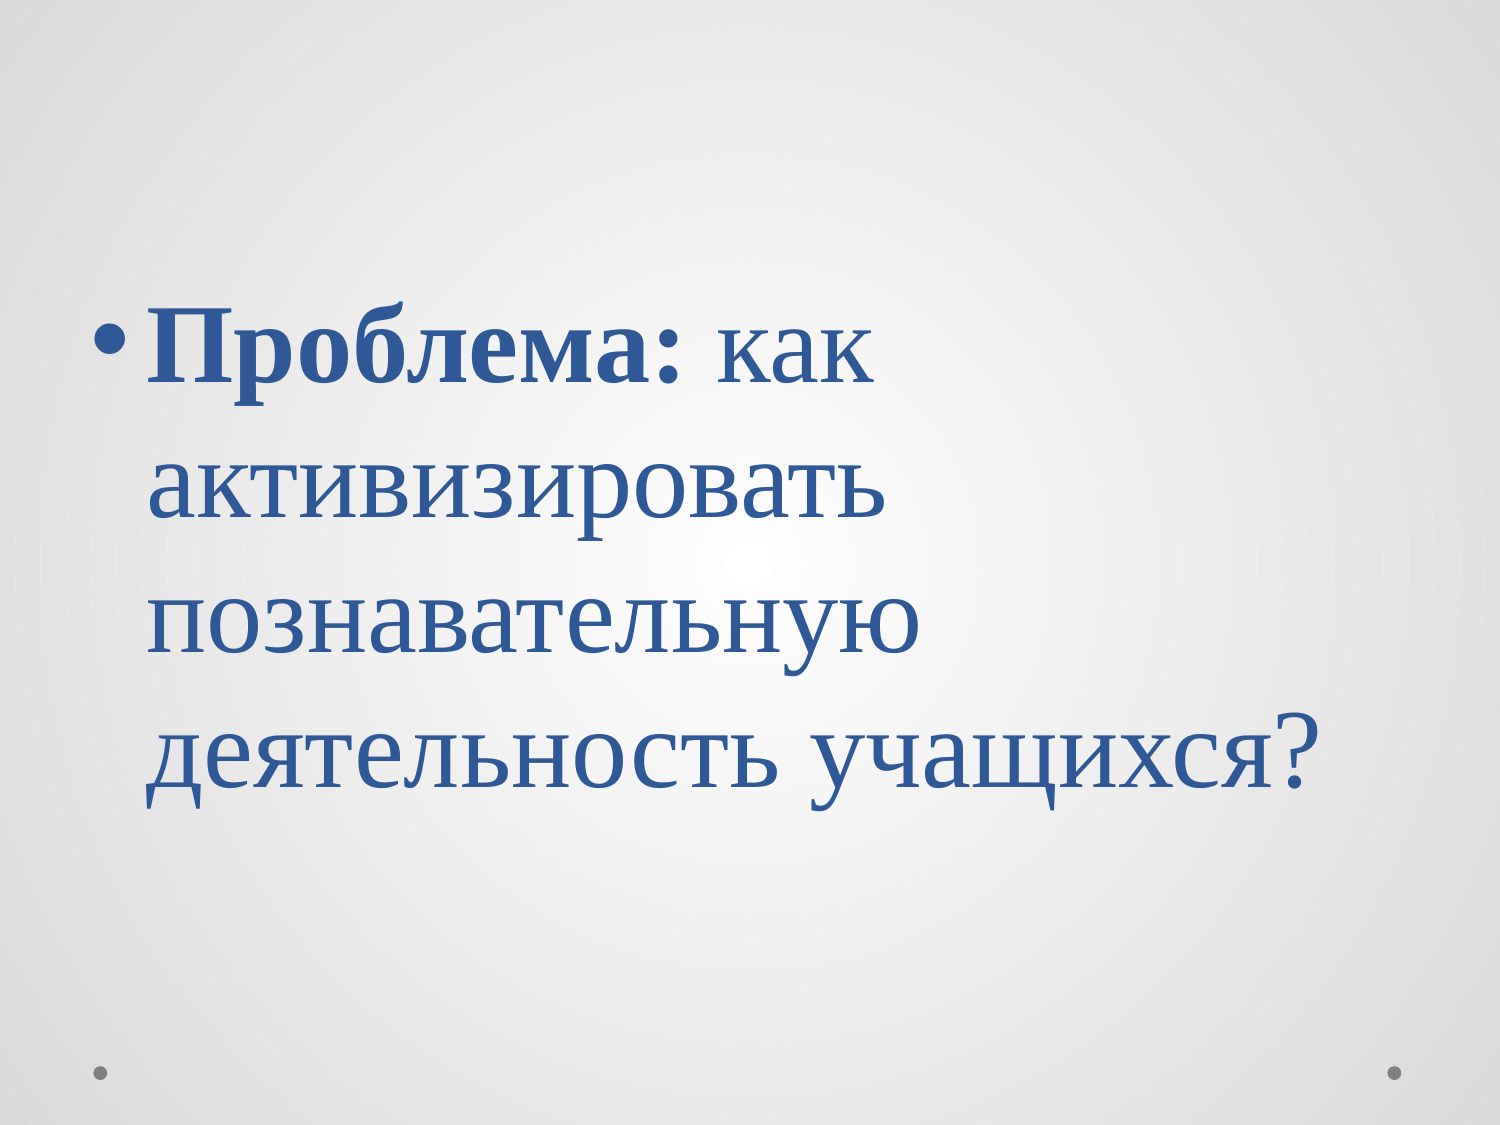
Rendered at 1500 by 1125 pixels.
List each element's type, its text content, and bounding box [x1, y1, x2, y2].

list Проблема: как активизировать познавательную деятельность учащихся? [75, 262, 1425, 1005]
